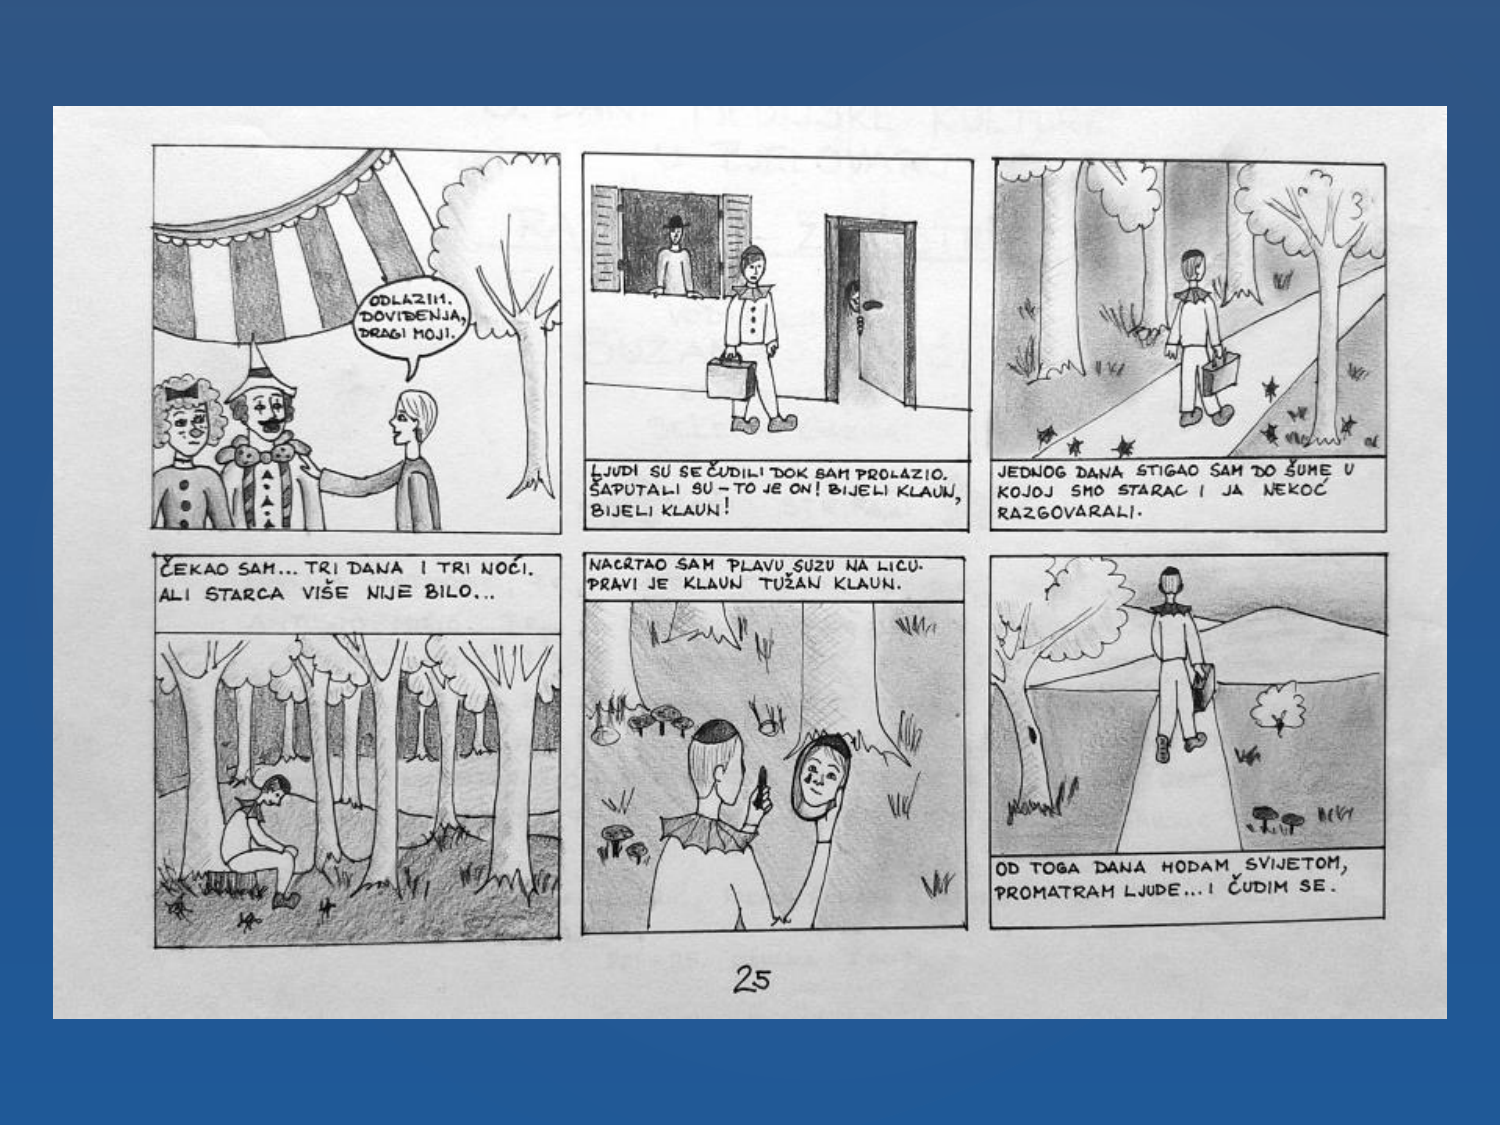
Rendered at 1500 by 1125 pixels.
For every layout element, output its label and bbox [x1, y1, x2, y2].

picture [52, 105, 1448, 1020]
